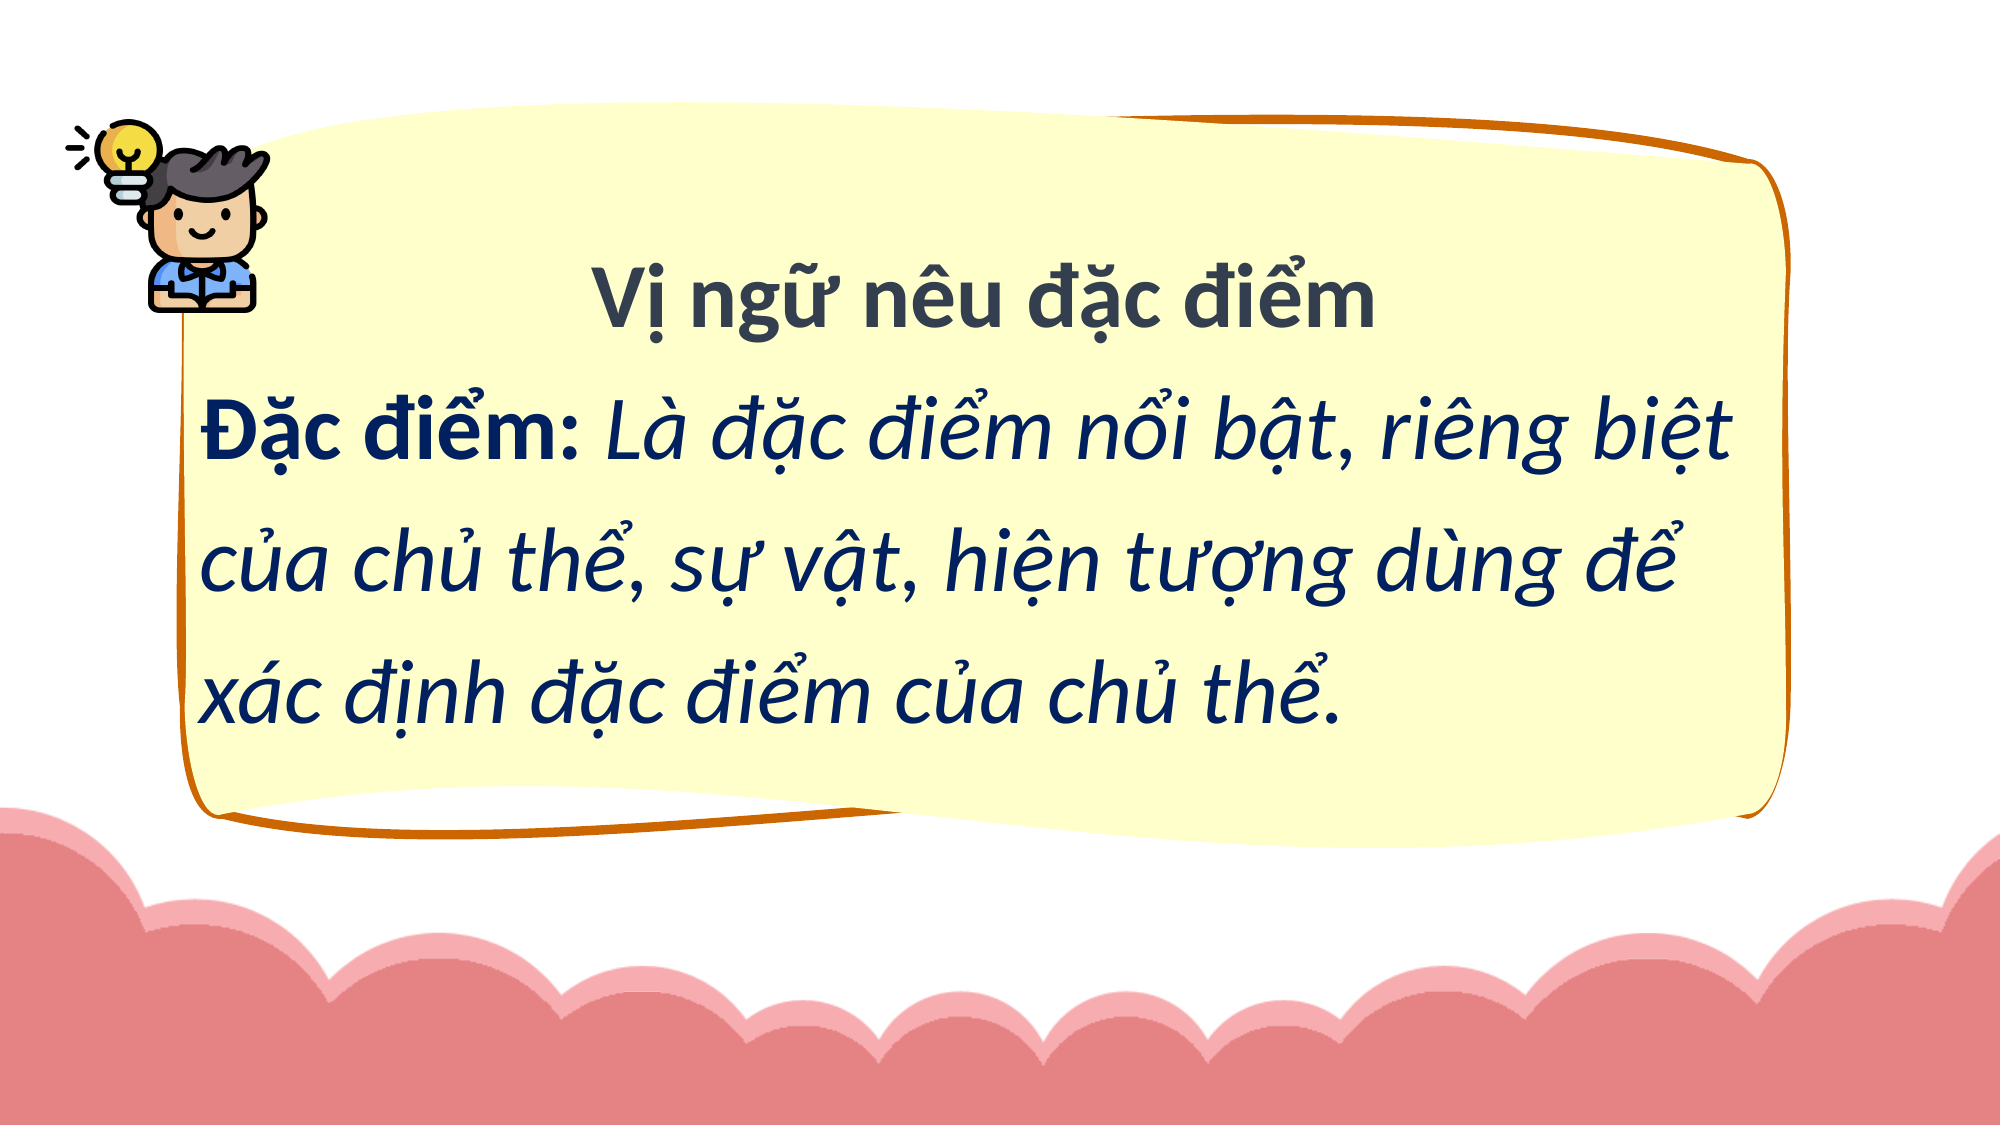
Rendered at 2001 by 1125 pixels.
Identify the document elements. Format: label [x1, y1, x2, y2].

text_box [59, 119, 1786, 815]
text_box [0, 747, 2000, 1125]
